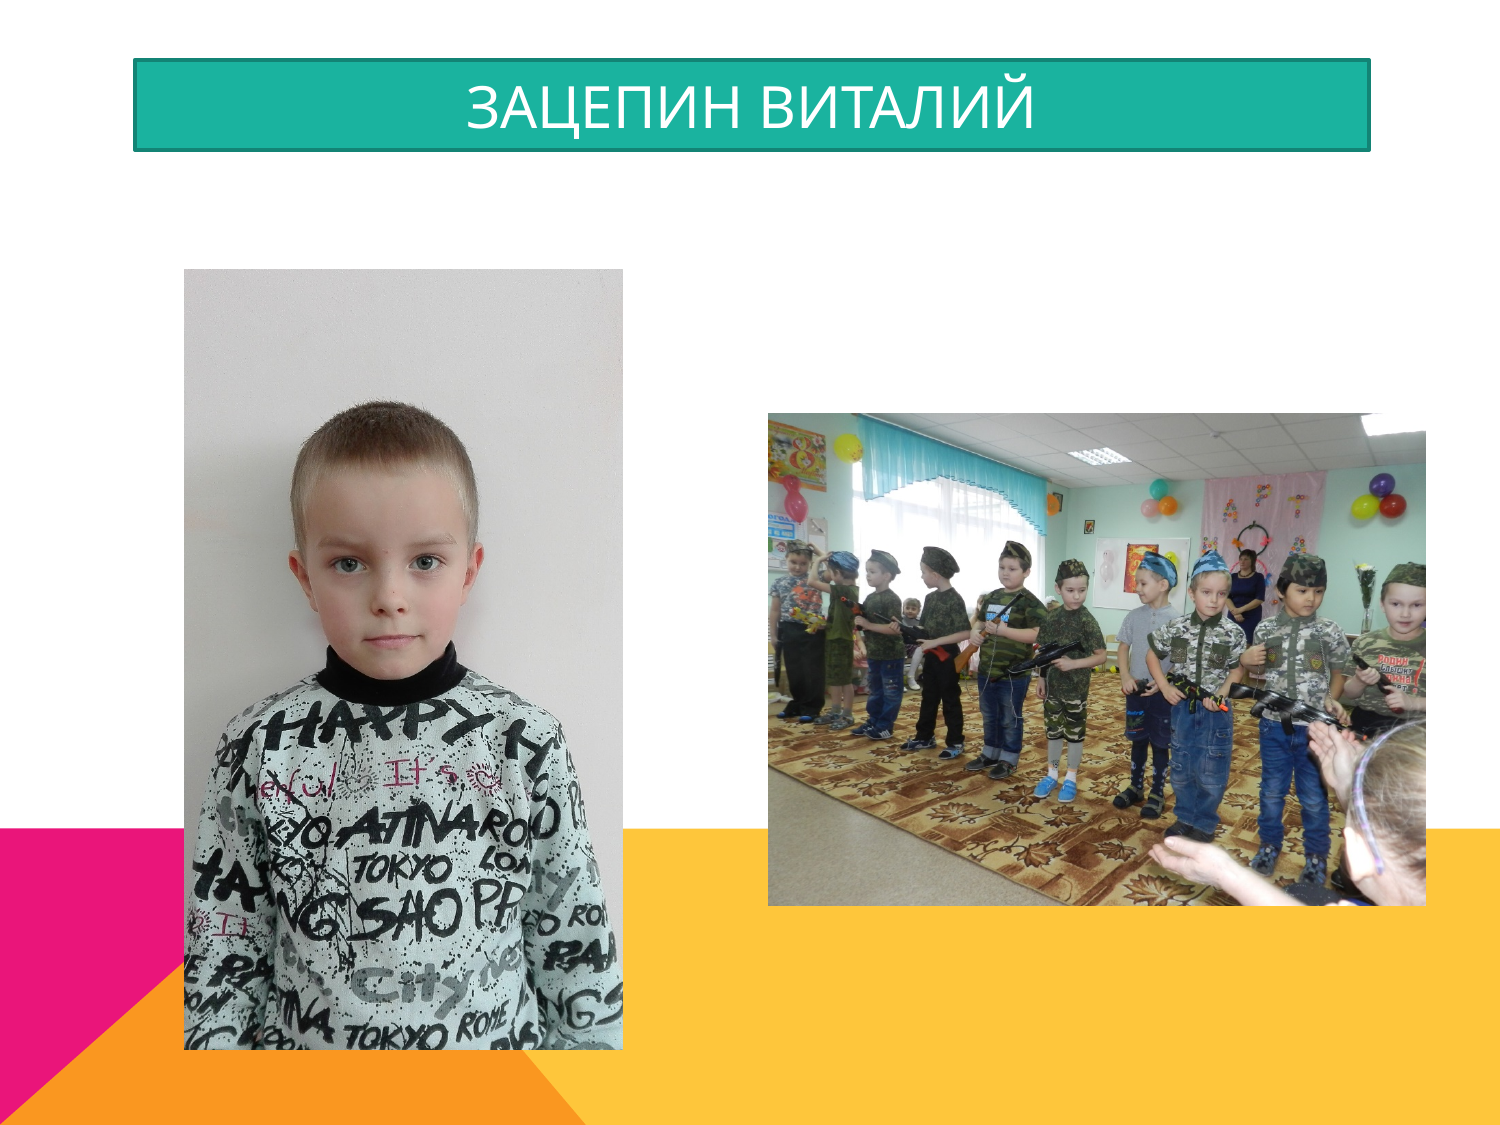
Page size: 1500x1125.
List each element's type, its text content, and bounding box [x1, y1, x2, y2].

picture [768, 413, 1426, 907]
title Зацепин виталий [133, 58, 1371, 152]
picture [183, 269, 623, 1051]
